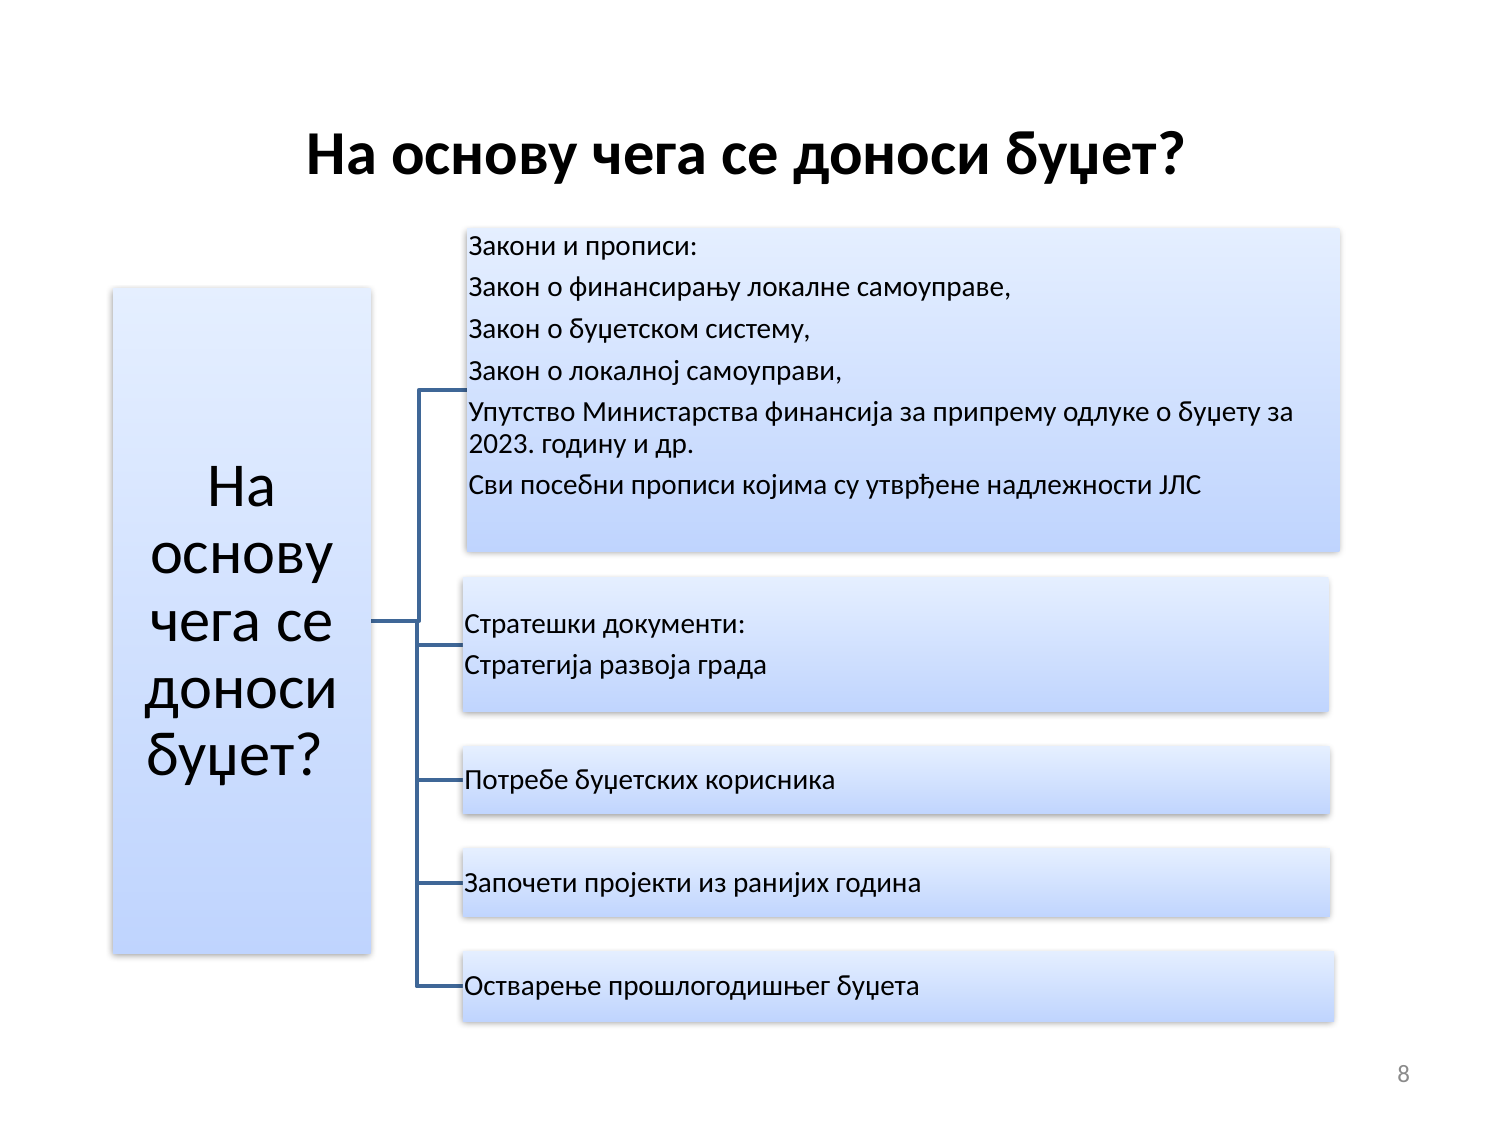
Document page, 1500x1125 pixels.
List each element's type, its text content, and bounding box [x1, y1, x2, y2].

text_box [88, 219, 1360, 1022]
title На основу чега се доноси буџет? [71, 80, 1422, 220]
slide_number 8 [1074, 1042, 1425, 1103]
